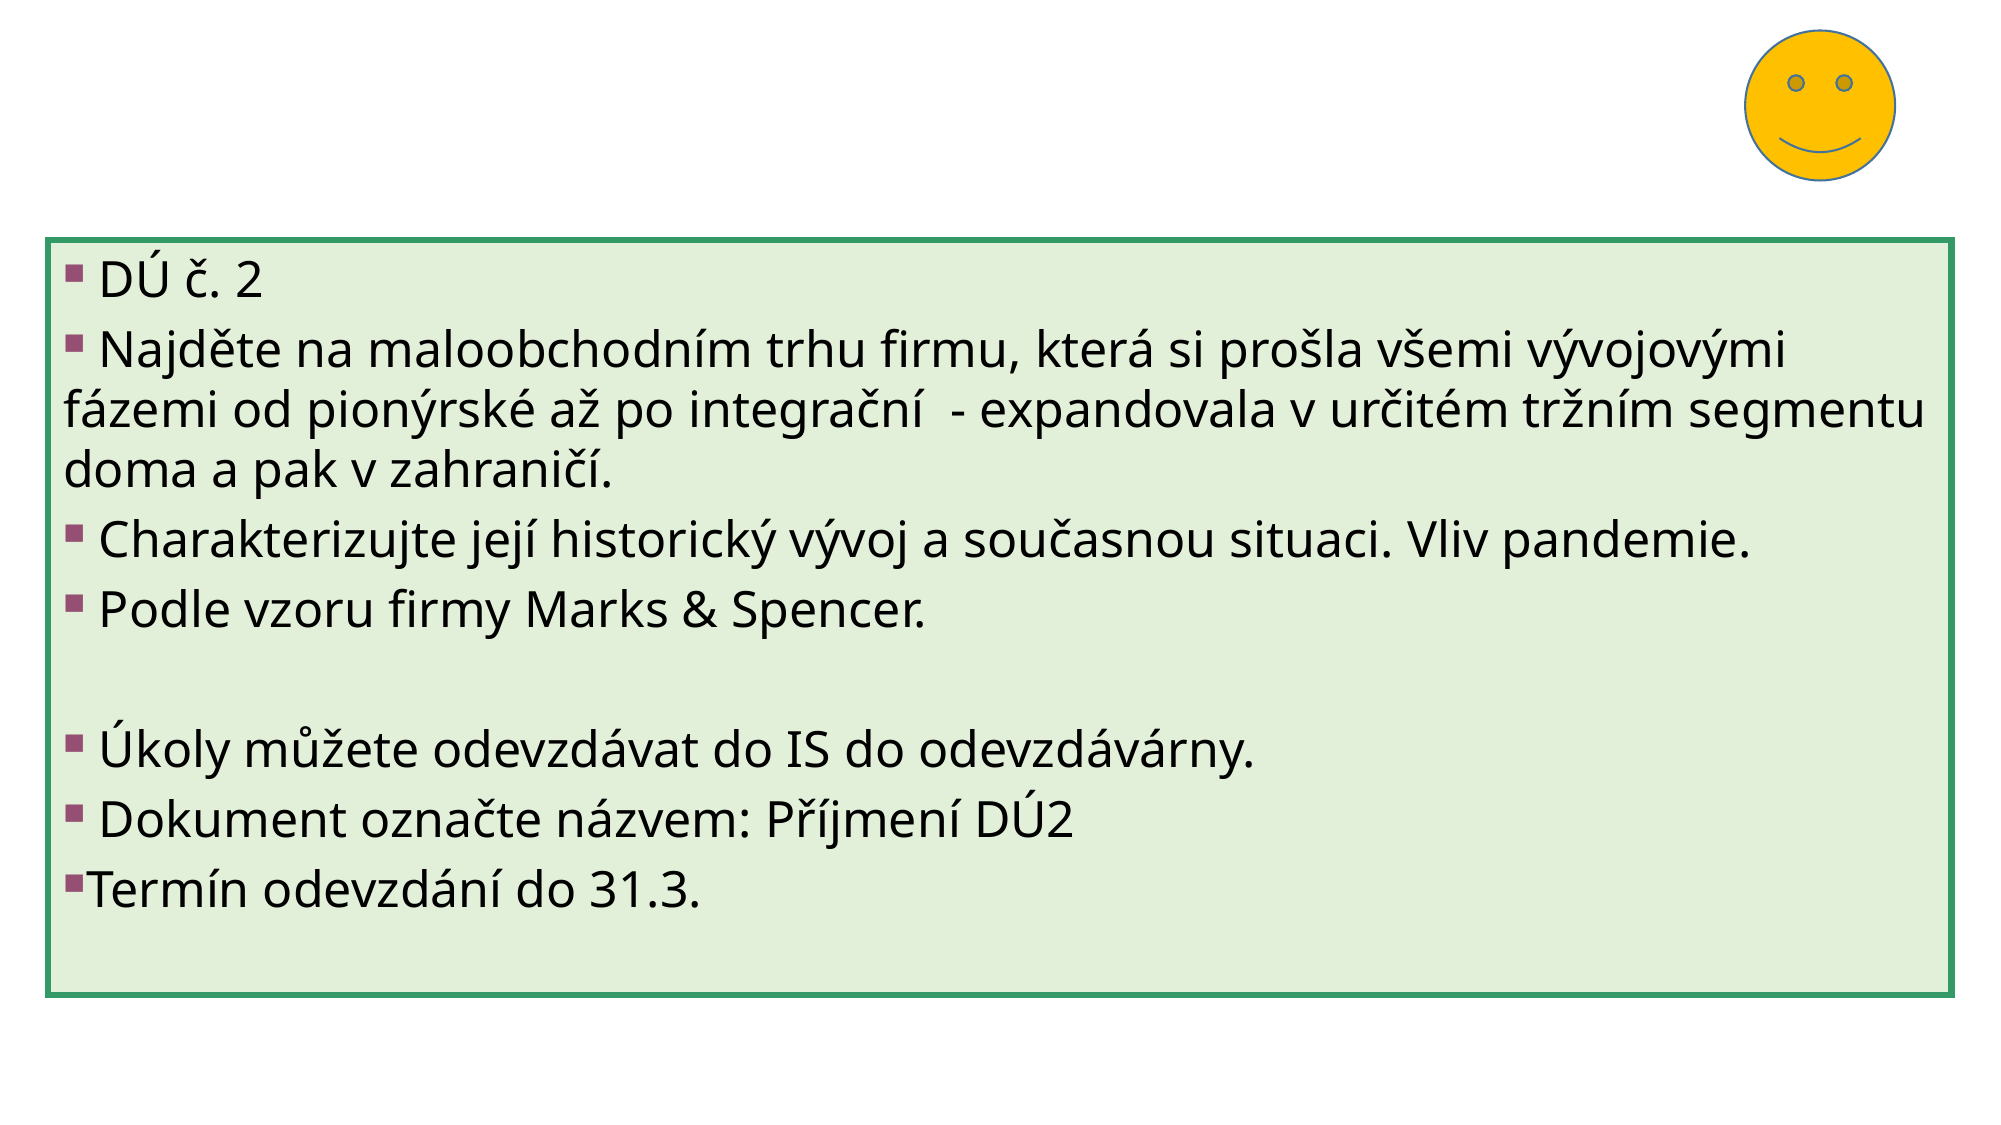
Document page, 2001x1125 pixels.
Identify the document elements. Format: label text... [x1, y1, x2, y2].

text_box DÚ č. 2 Najděte na maloobchodním trhu firmu, která si prošla všemi vývojovými fázemi od pionýrské až po integrační - expandovala v určitém tržním segmentu doma a pak v zahraničí. Charakterizujte její historický vývoj a současnou situaci. Vliv pandemie. Podle vzoru firmy Marks & Spencer. Úkoly můžete odevzdávat do IS do odevzdávárny. Dokument označte názvem: Příjmení DÚ2 Termín odevzdání do 31.3. [48, 240, 1952, 995]
text_box [1744, 29, 1897, 182]
